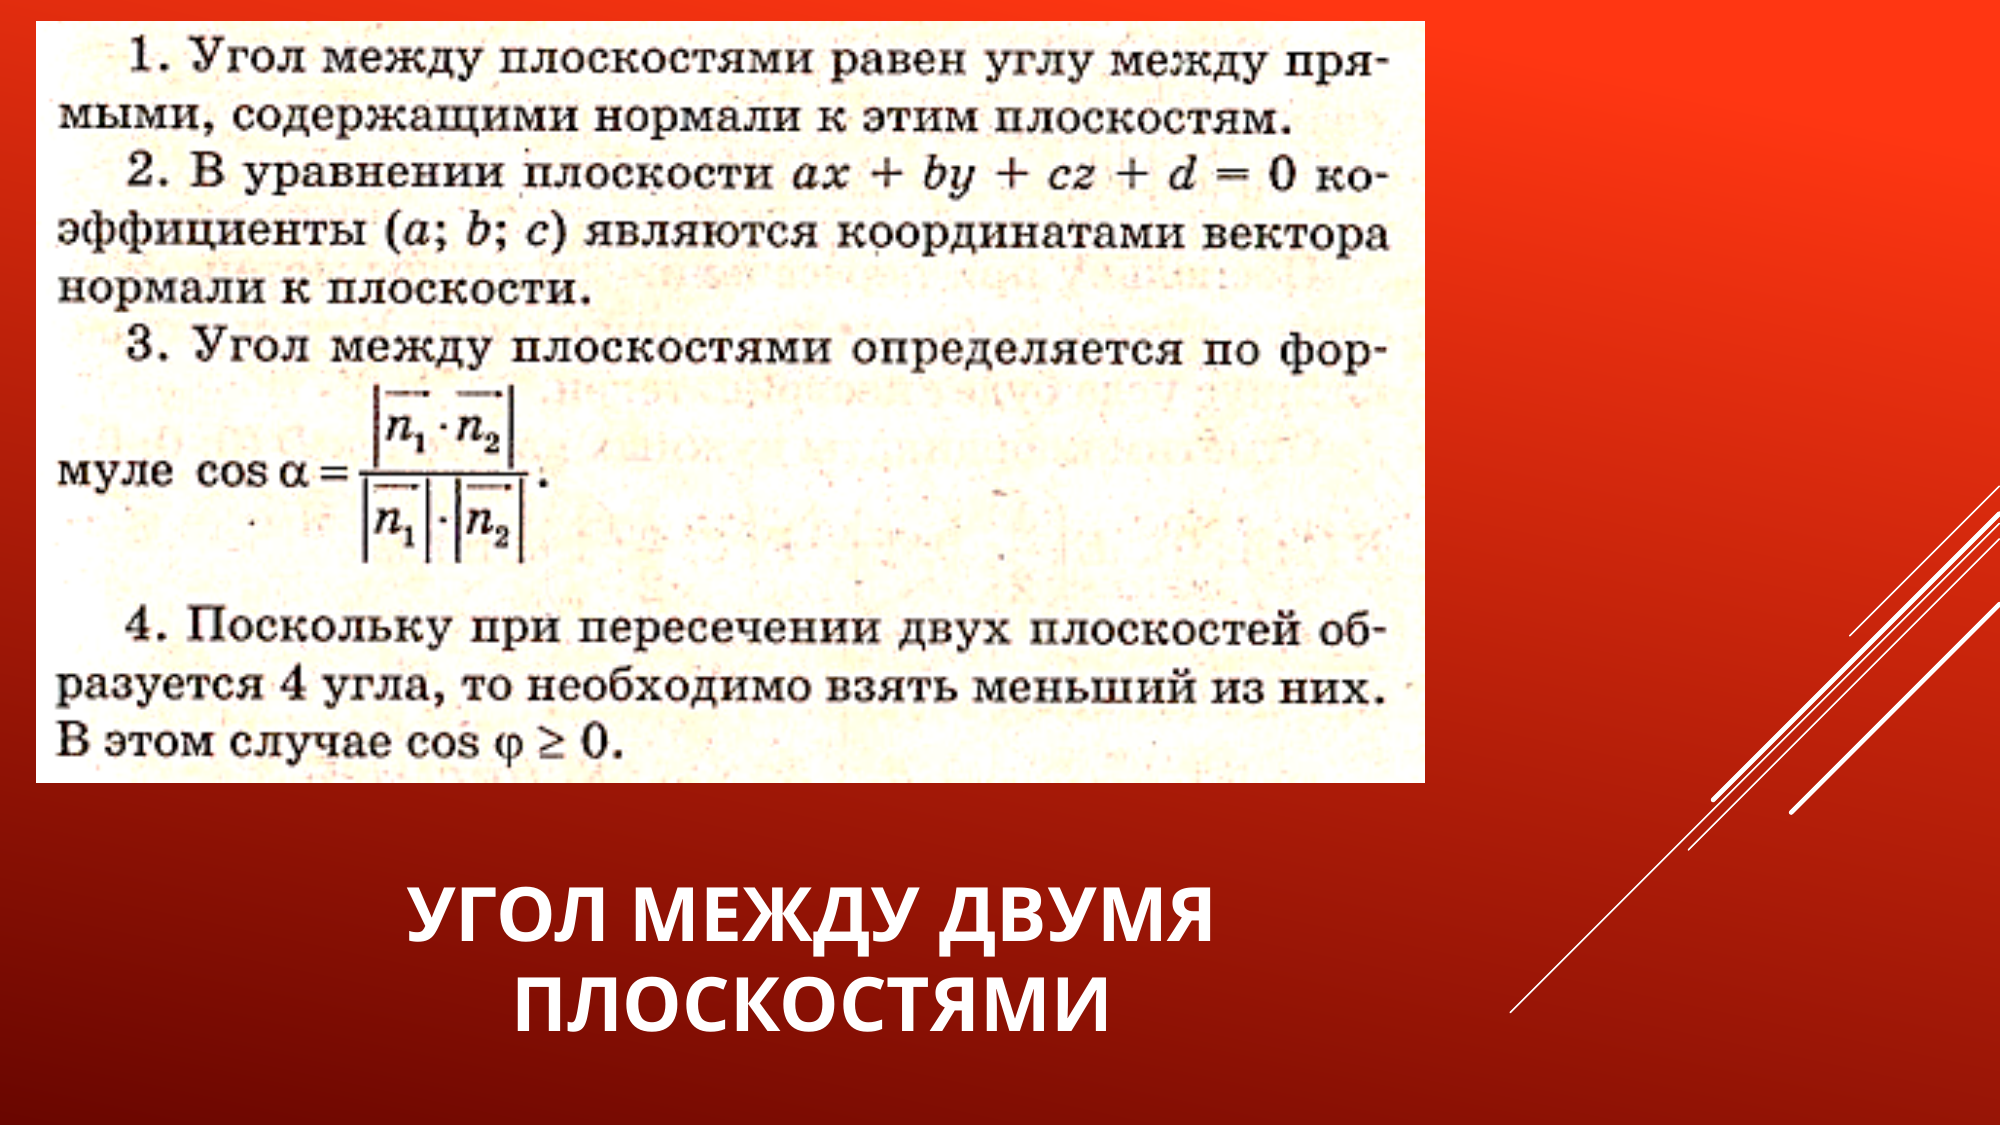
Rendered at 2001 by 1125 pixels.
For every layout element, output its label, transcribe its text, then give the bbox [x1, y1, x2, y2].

title Угол между двумя плоскостями [112, 827, 1513, 1086]
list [36, 21, 1425, 783]
